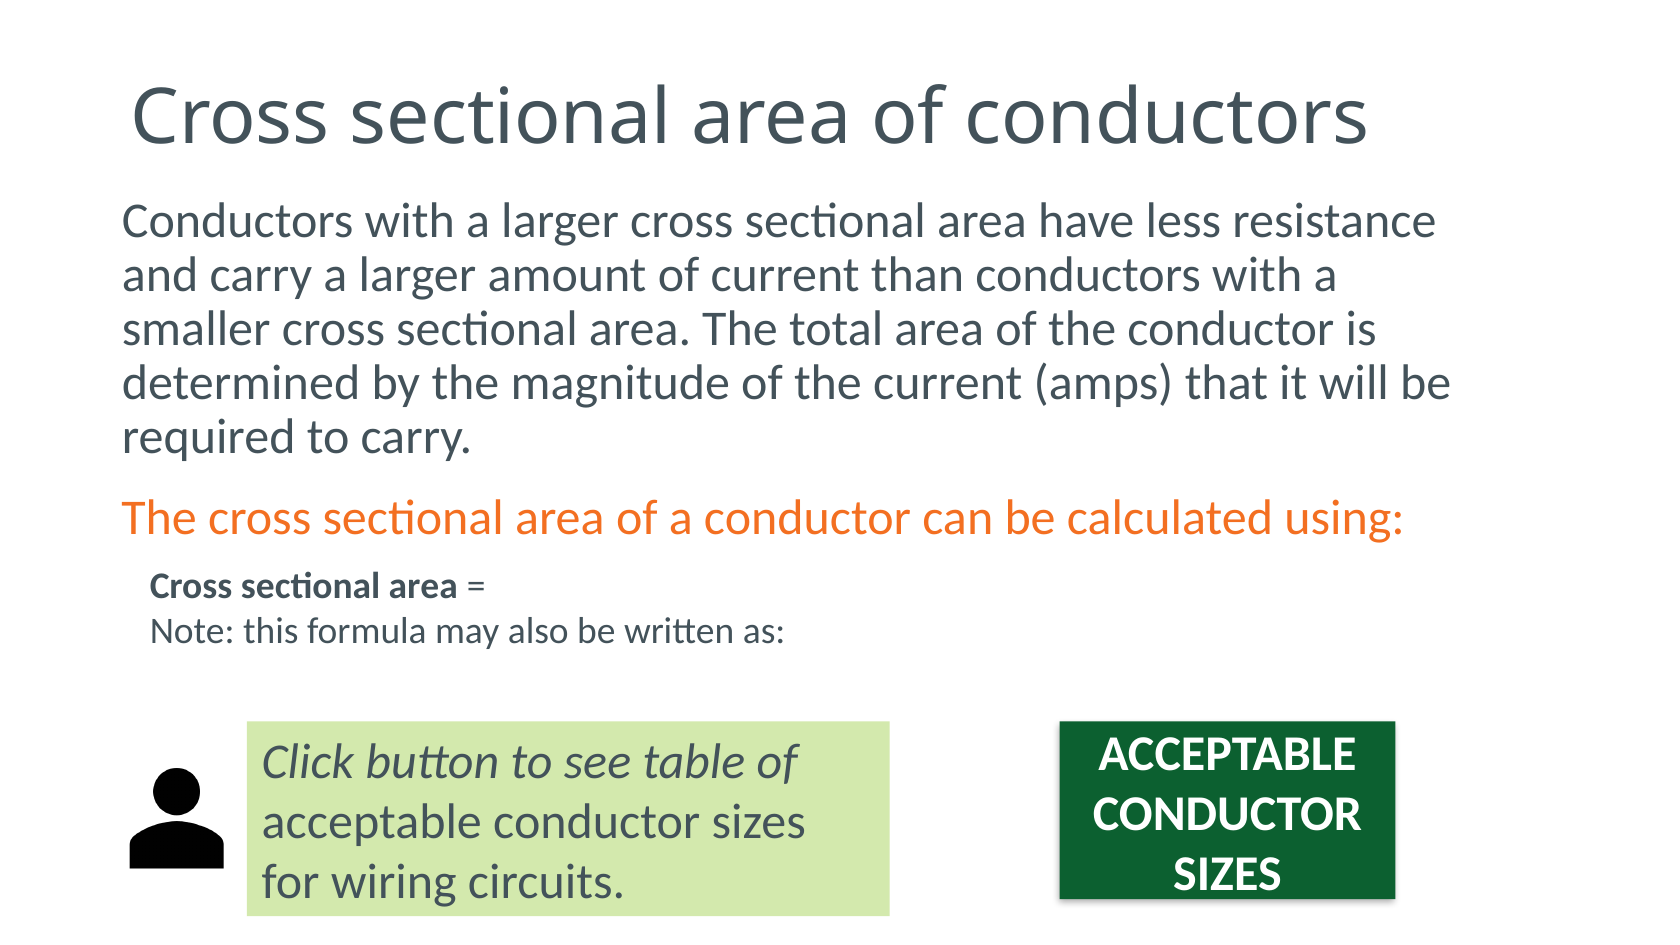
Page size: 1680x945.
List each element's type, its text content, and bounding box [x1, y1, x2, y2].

title Cross sectional area of conductors [115, 50, 1565, 187]
list Conductors with a larger cross sectional area have less resistance and carry a larger amount of current than conductors with a smaller cross sectional area. The total area of the conductor is determined by the magnitude of the current (amps) that it will be required to carry. [106, 186, 1502, 468]
text_box The cross sectional area of a conductor can be calculated using: [106, 484, 1475, 554]
text_box Click button to see table of acceptable conductor sizes for wiring circuits. [246, 721, 890, 917]
text_box ACCEPTABLE CONDUCTOR SIZES [1059, 720, 1396, 900]
picture [106, 747, 247, 889]
